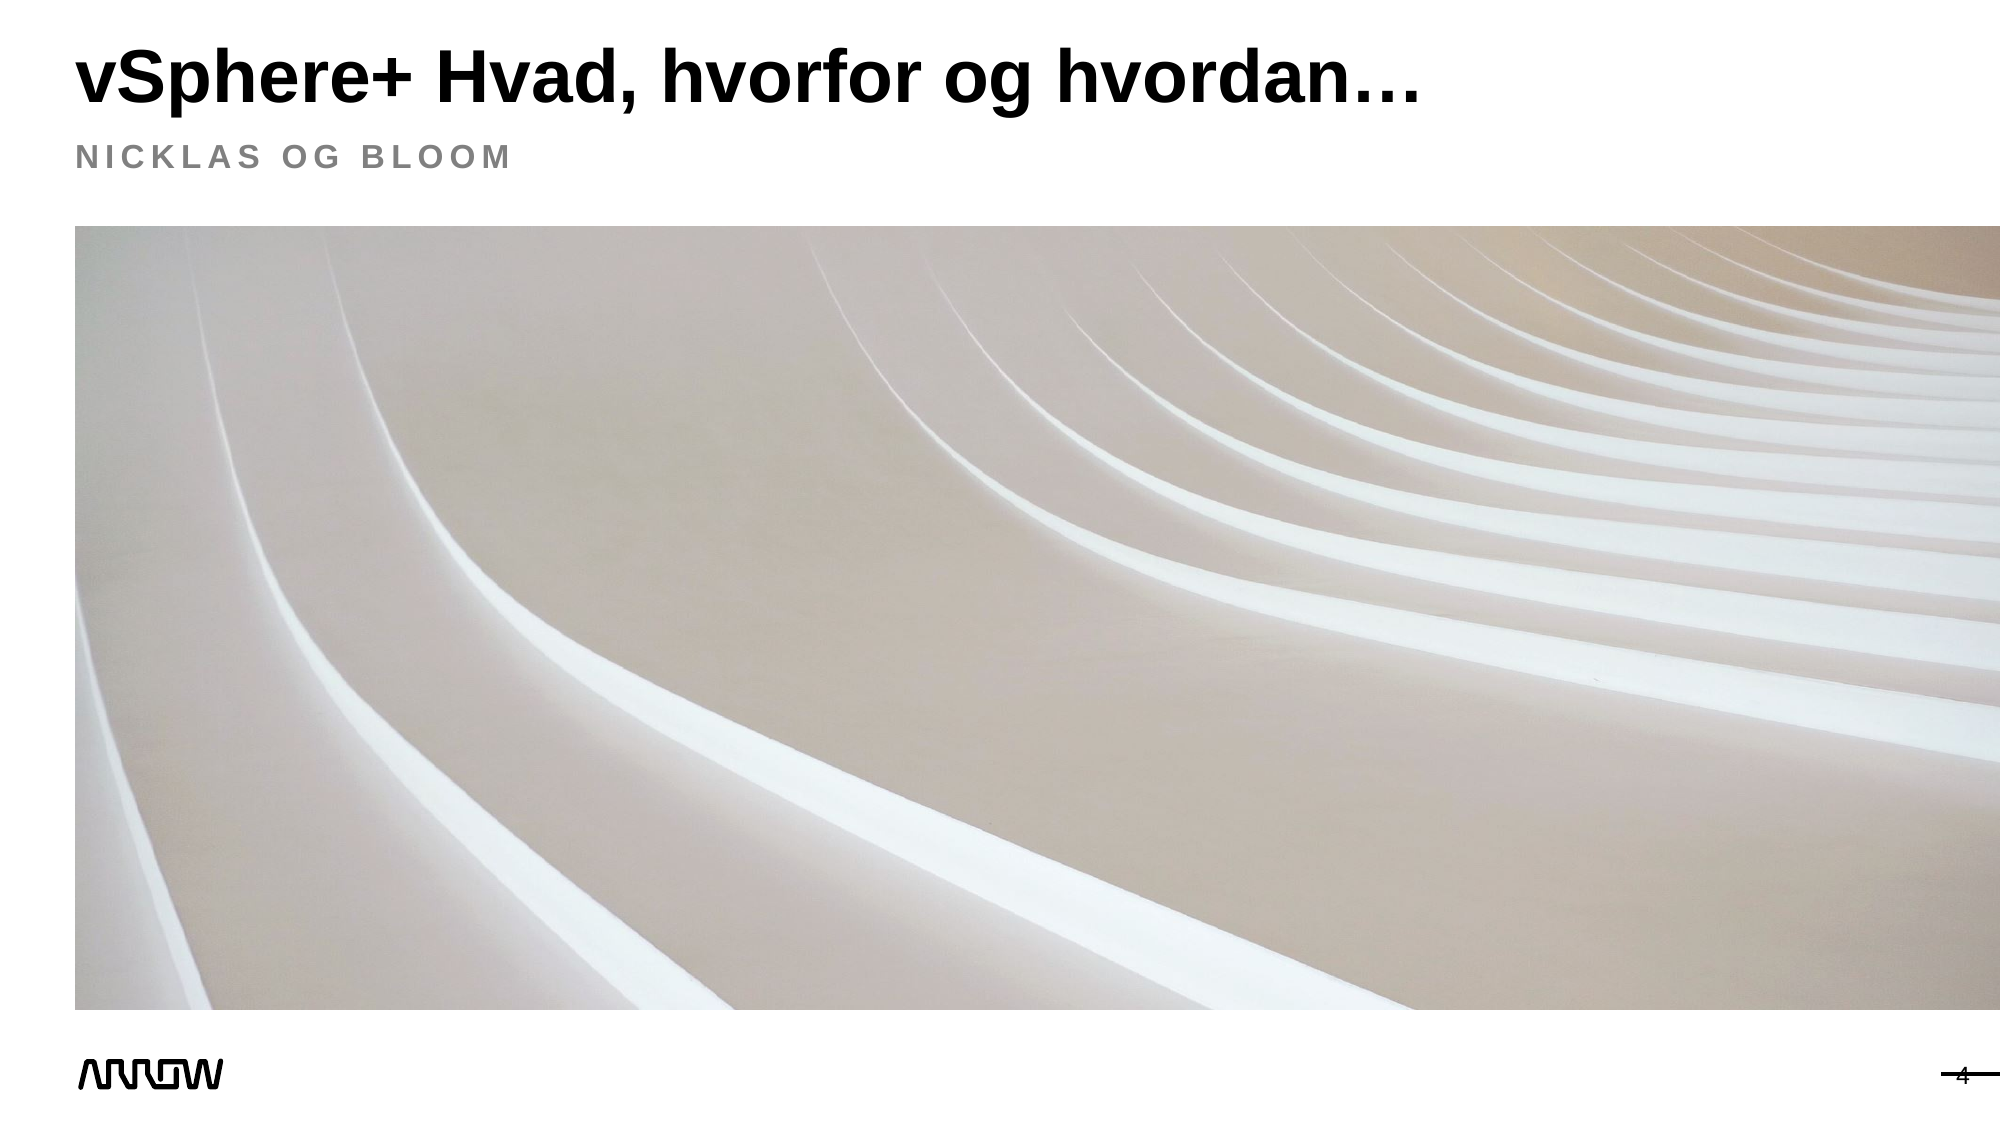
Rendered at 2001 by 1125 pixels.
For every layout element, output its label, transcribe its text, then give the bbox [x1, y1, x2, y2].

picture [74, 226, 2000, 1010]
list Nicklas og Bloom [75, 139, 1925, 176]
title vSphere+ Hvad, hvorfor og hvordan… [75, 37, 1925, 120]
